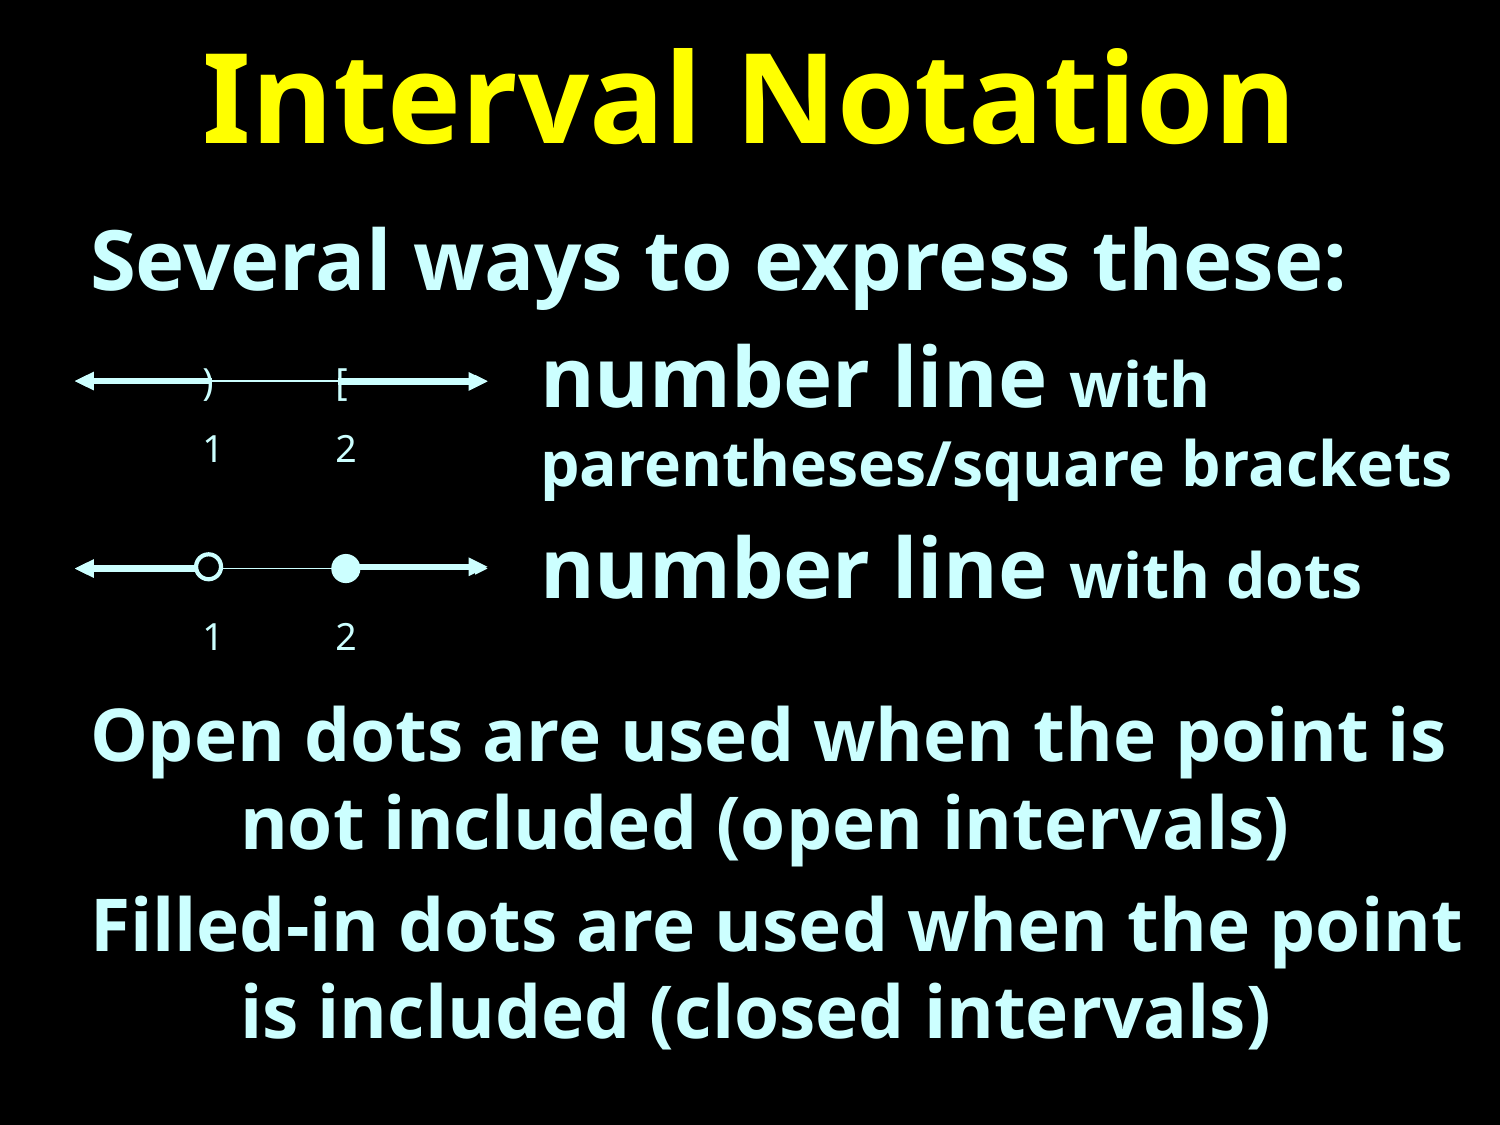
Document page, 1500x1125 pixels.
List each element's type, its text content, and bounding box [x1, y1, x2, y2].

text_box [74, 349, 488, 479]
list Several ways to express these: number line with parentheses/square brackets number line with dots Open dots are used when the point is not included (open intervals) Filled-in dots are used when the point is included (closed intervals) [75, 200, 1500, 1125]
title Interval Notation [0, 0, 1500, 188]
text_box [74, 537, 488, 667]
